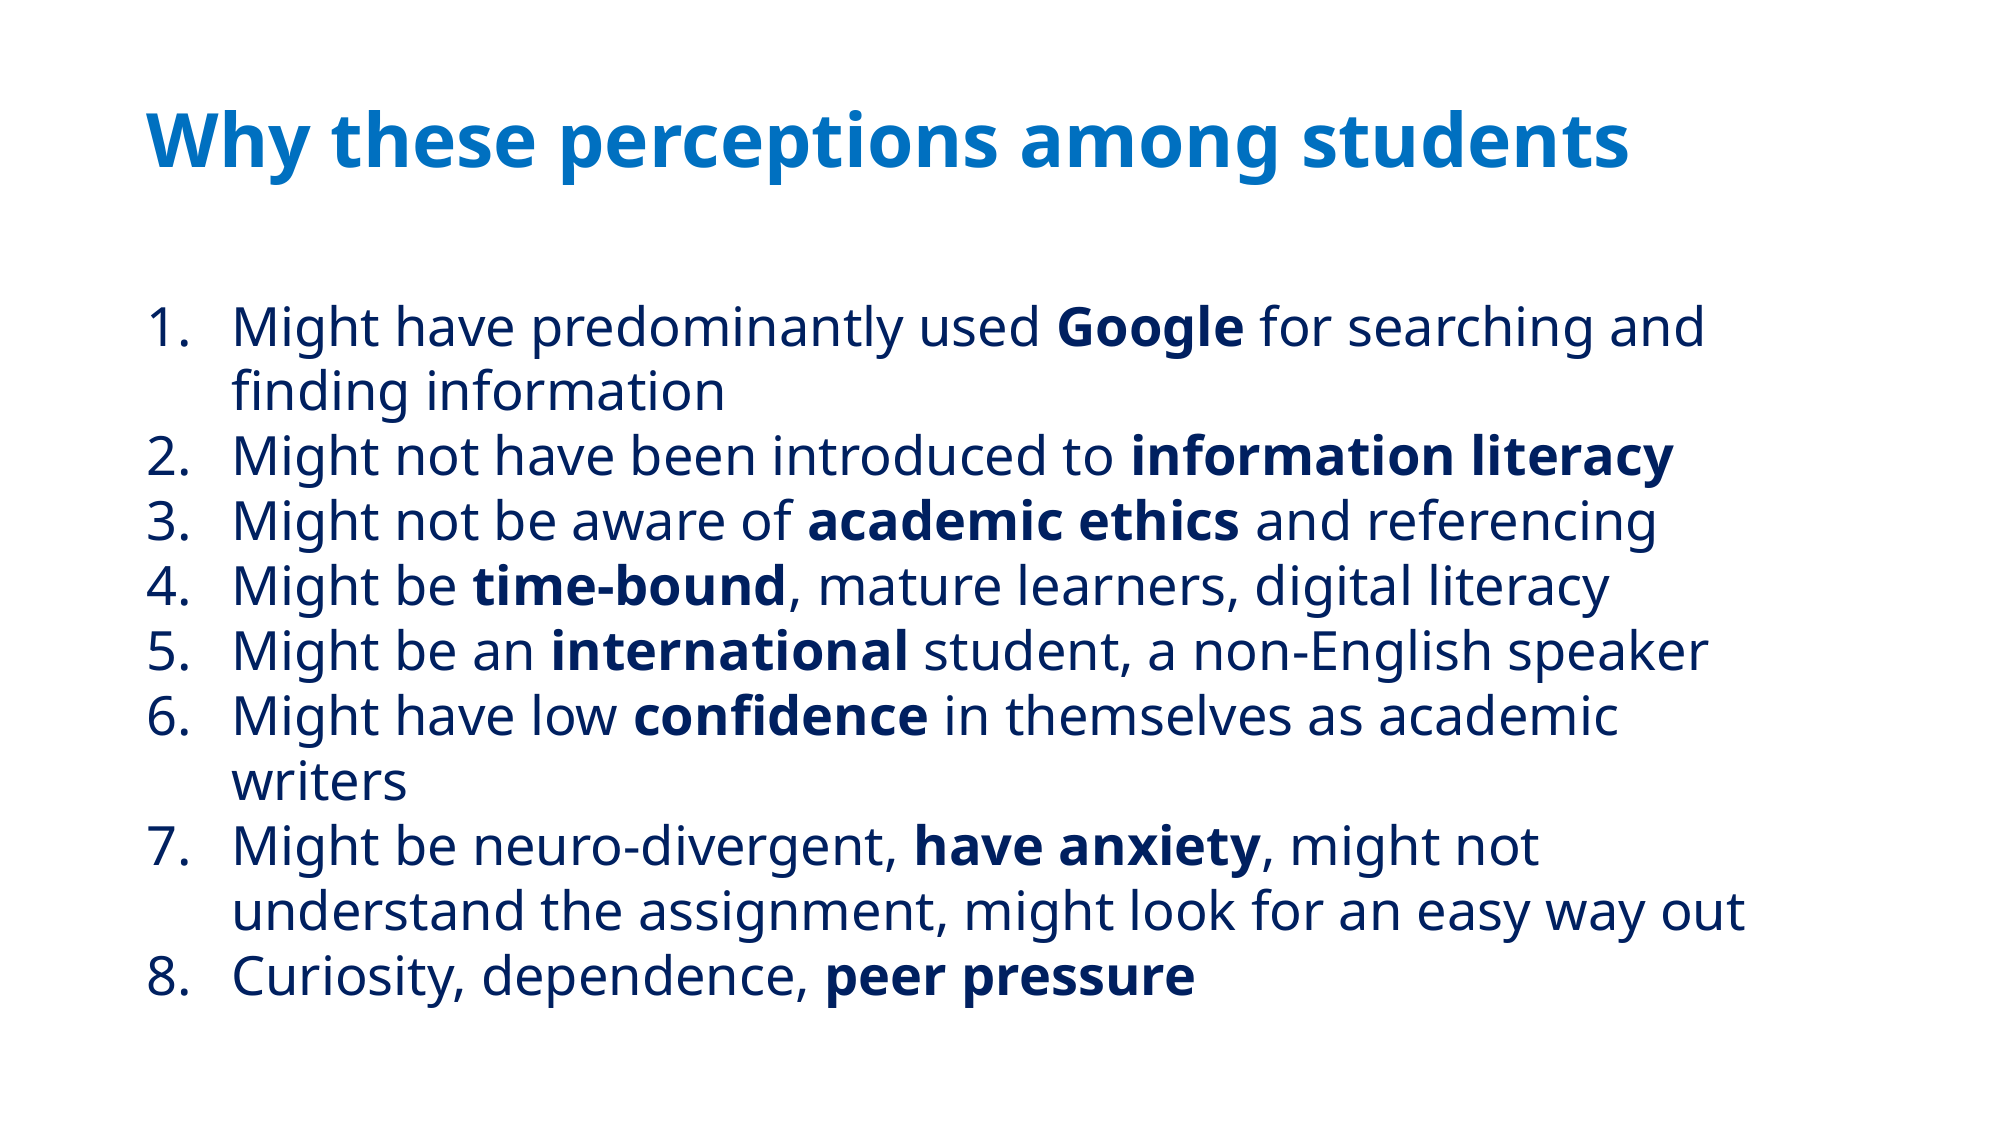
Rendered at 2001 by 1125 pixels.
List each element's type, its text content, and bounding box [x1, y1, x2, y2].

text_box Why these perceptions among students Might have predominantly used Google for searching and finding information Might not have been introduced to information literacy Might not be aware of academic ethics and referencing Might be time-bound, mature learners, digital literacy Might be an international student, a non-English speaker Might have low confidence in themselves as academic writers Might be neuro-divergent, have anxiety, might not understand the assignment, might look for an easy way out Curiosity, dependence, peer pressure [131, 95, 1789, 1014]
